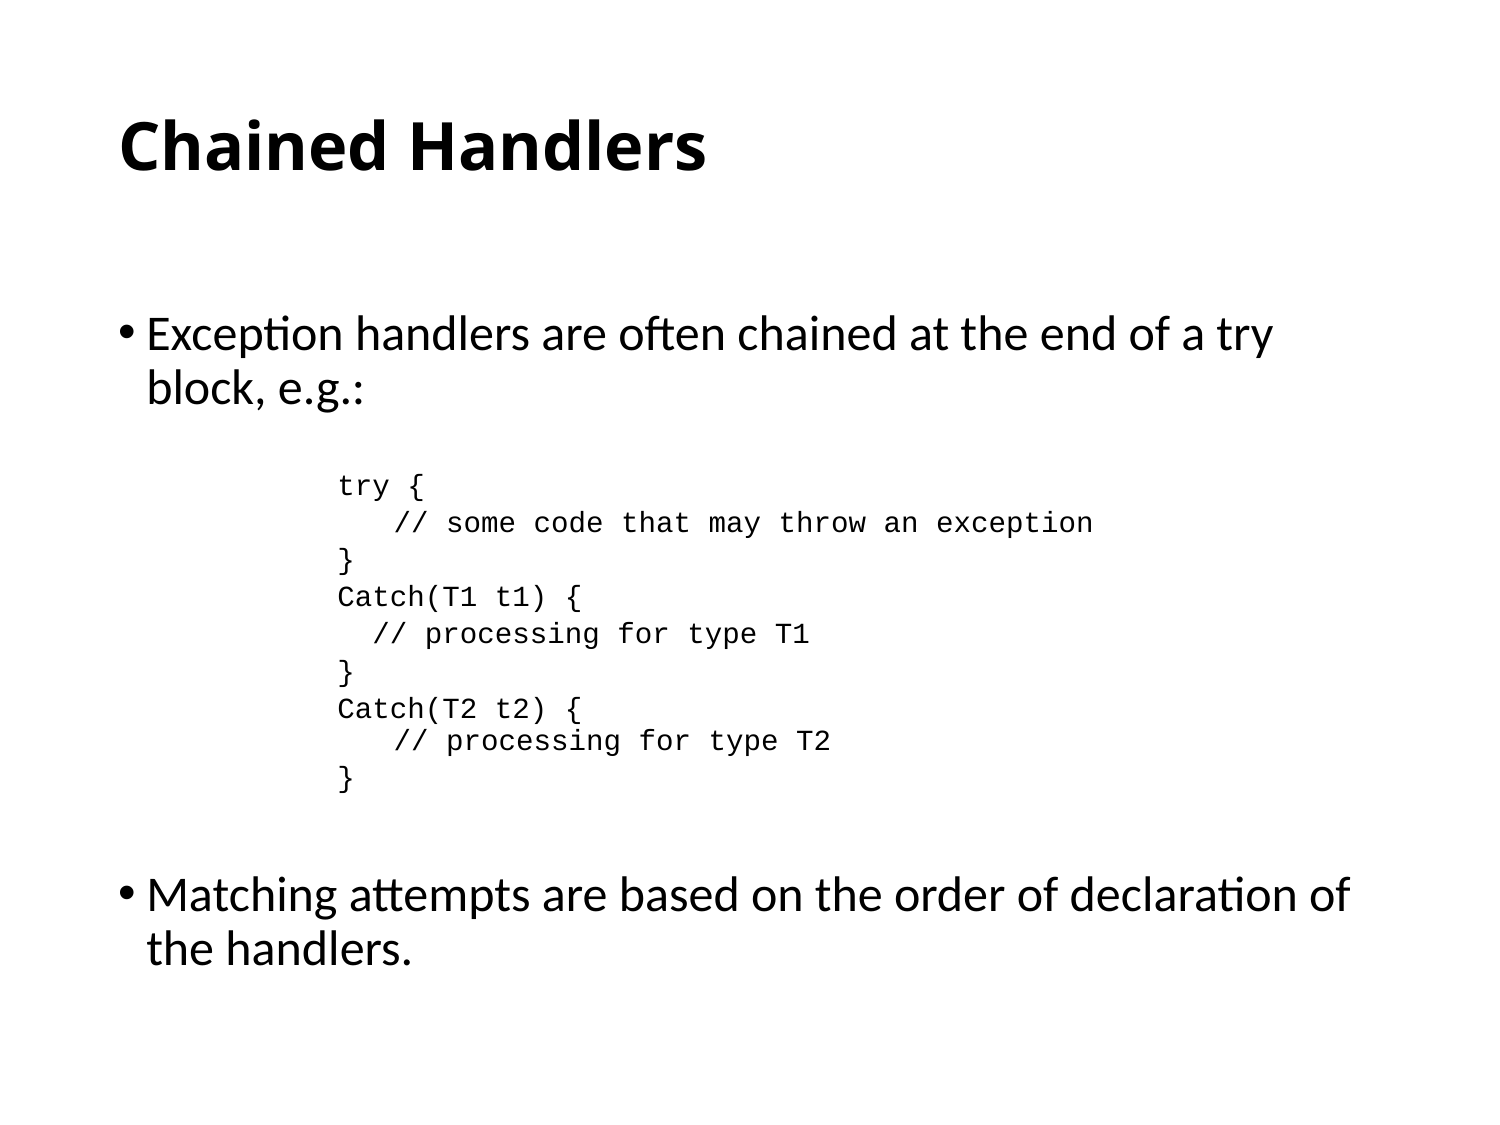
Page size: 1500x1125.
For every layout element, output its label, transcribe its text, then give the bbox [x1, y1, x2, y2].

list Exception handlers are often chained at the end of a try block, e.g.: Matching attempts are based on the order of declaration of the handlers. [103, 299, 1397, 1014]
title Chained Handlers [103, 59, 1397, 238]
text_box try { // some code that may throw an exception } Catch(T1 t1) { // processing for type T1 } Catch(T2 t2) { // processing for type T2 } [287, 462, 1438, 838]
